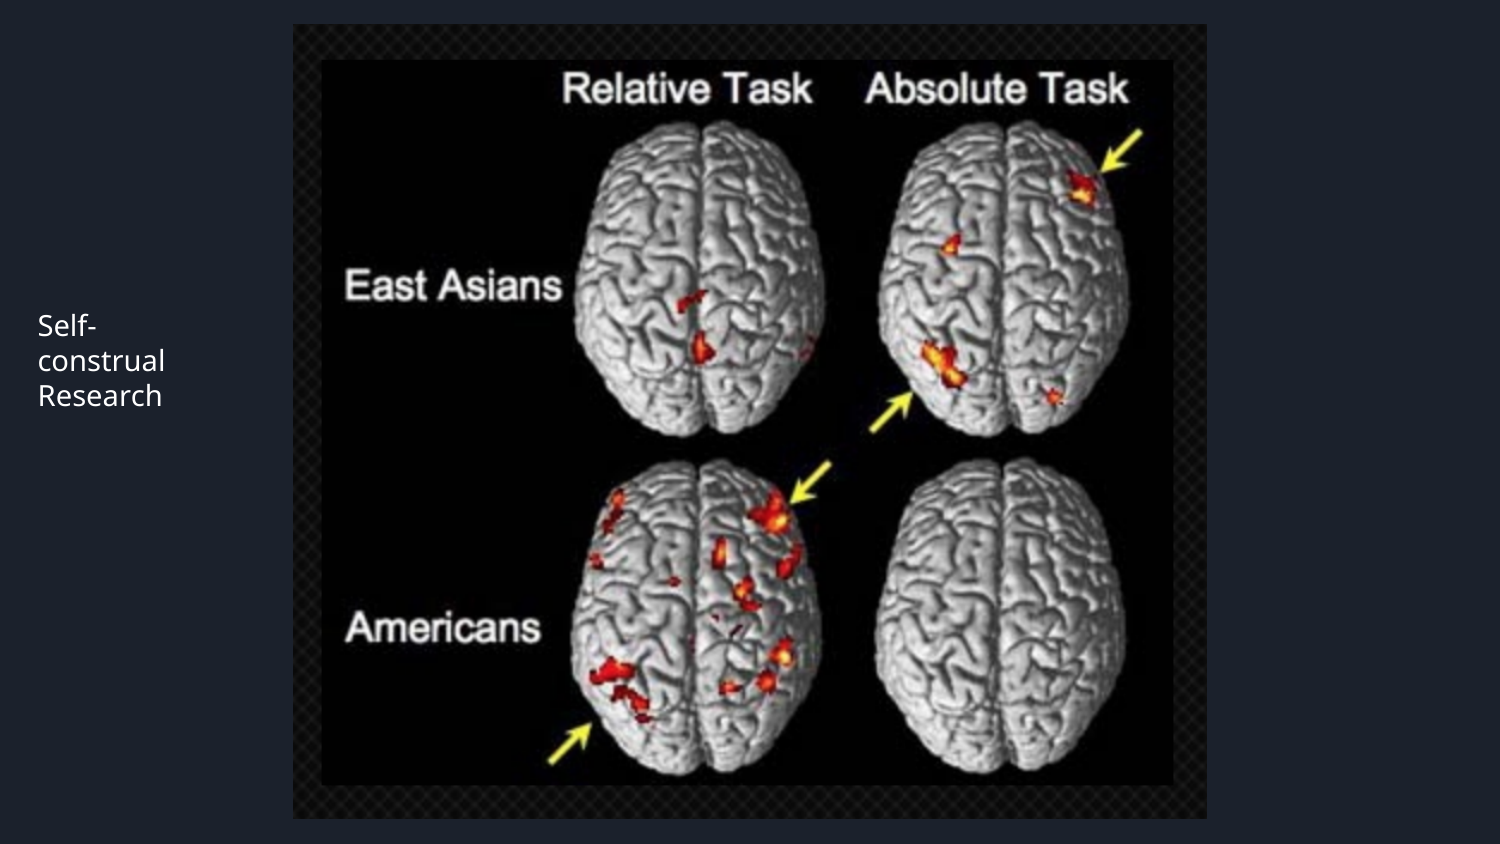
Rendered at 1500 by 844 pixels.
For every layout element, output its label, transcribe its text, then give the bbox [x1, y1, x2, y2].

picture [293, 24, 1207, 819]
text_box Self-construal Research [22, 292, 235, 489]
